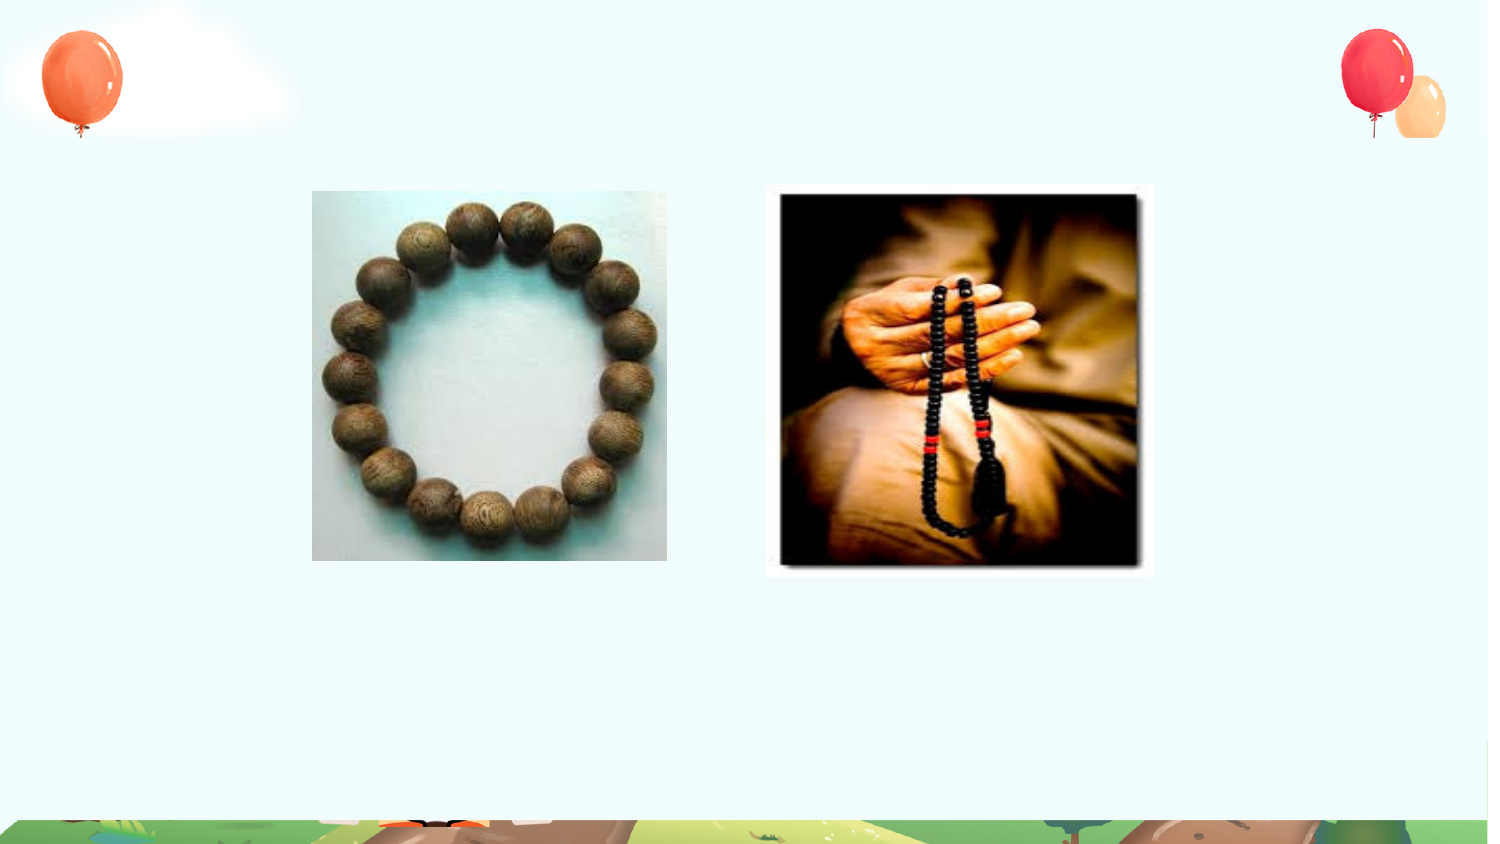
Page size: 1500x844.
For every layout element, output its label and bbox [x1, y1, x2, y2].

picture [0, 0, 1488, 137]
picture [0, 821, 1488, 844]
picture [312, 191, 667, 561]
picture [766, 184, 1155, 577]
